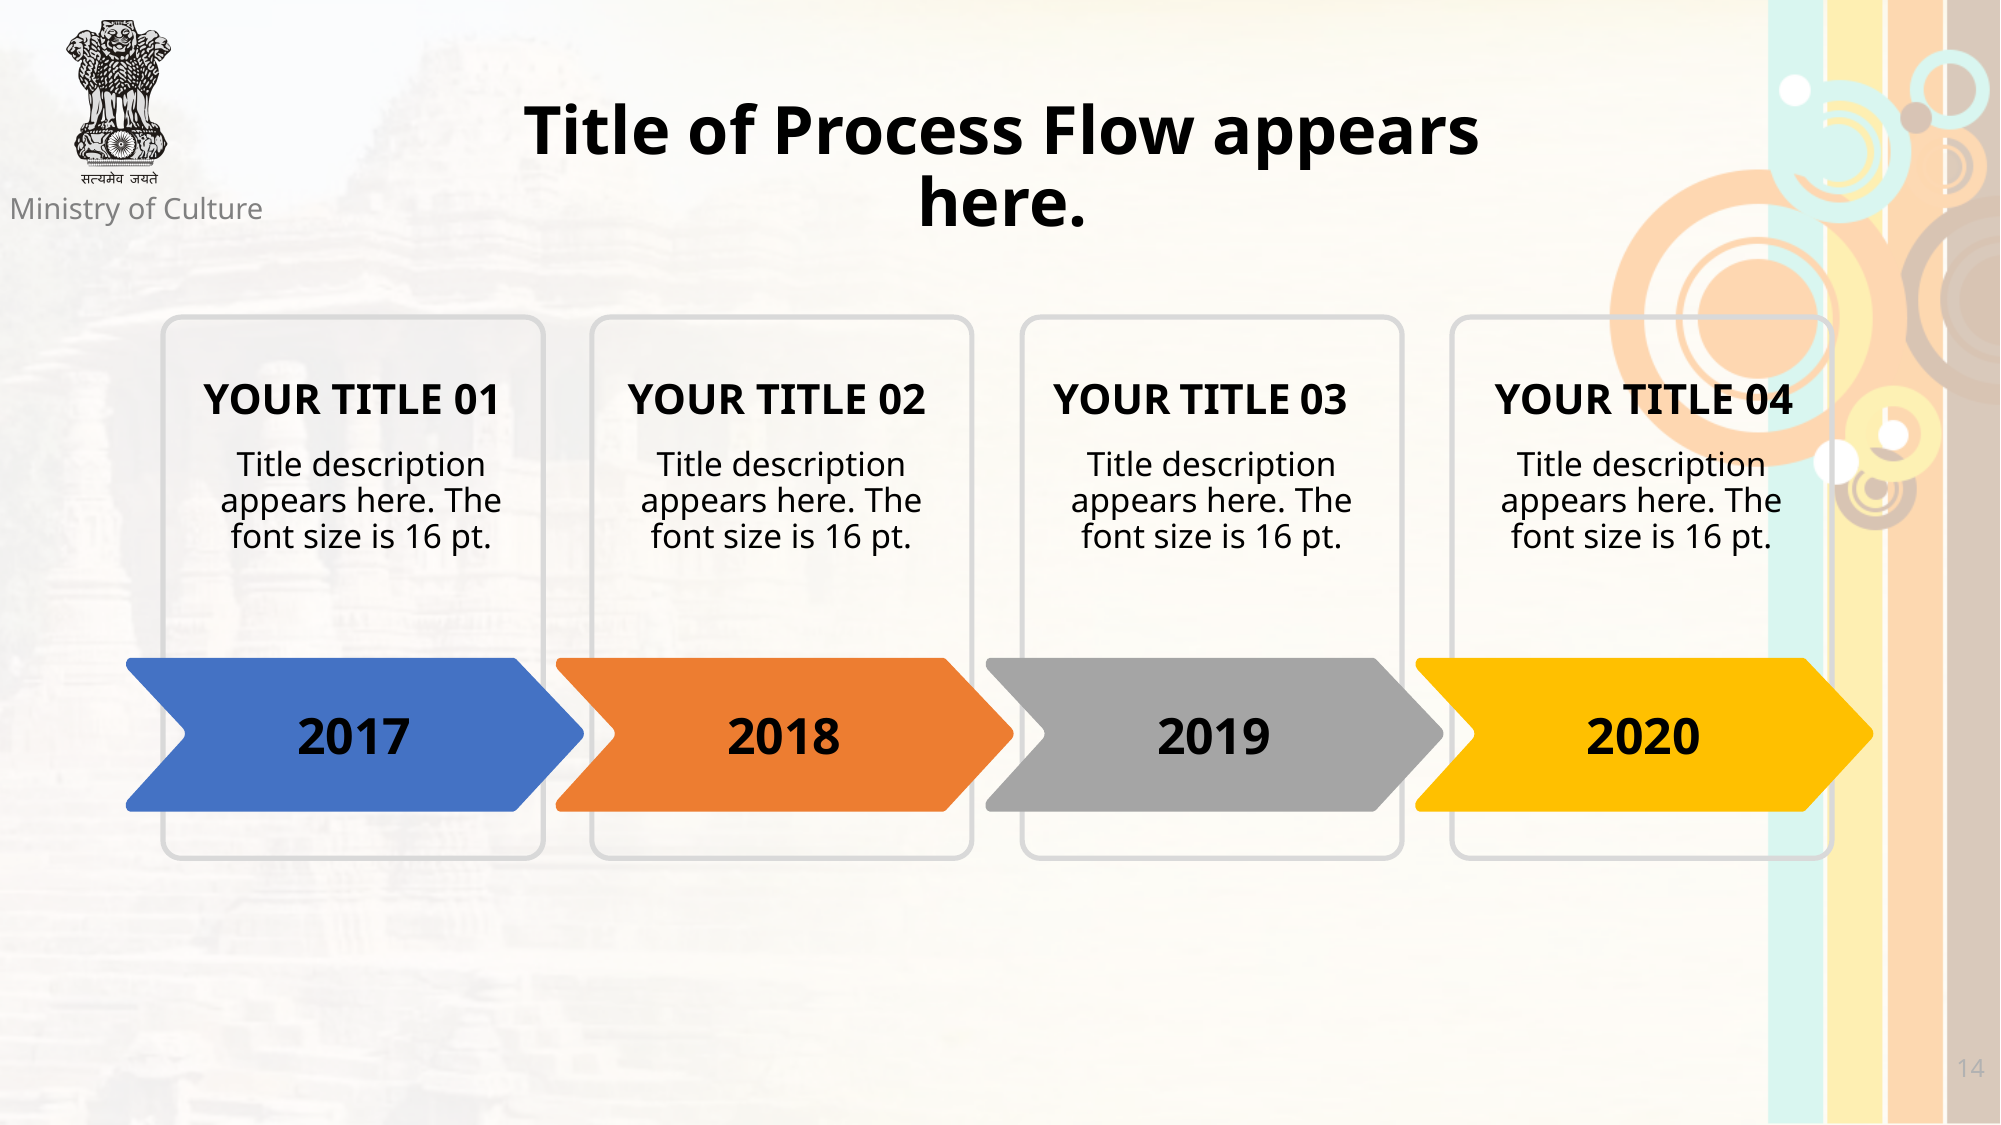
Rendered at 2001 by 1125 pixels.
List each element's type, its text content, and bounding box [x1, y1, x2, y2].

text_box 2020 [1571, 697, 1716, 773]
text_box Title description appears here. The font size is 16 pt. [1048, 443, 1376, 560]
text_box Title description appears here. The font size is 16 pt. [1478, 443, 1806, 560]
text_box [1019, 780, 1405, 861]
text_box Title description appears here. The font size is 16 pt. [618, 443, 945, 560]
text_box [555, 657, 1014, 812]
text_box Title of Process Flow appears here. [491, 89, 1513, 249]
text_box [1019, 705, 1025, 763]
text_box YOUR TITLE 01 [188, 365, 517, 430]
text_box [985, 657, 1444, 812]
text_box YOUR TITLE 02 [609, 365, 945, 430]
text_box [589, 780, 975, 861]
text_box [1449, 705, 1455, 763]
text_box YOUR TITLE 03 [1038, 365, 1363, 430]
text_box YOUR TITLE 04 [1479, 365, 1809, 430]
text_box [160, 779, 546, 861]
text_box 2018 [712, 697, 856, 773]
text_box [589, 704, 595, 764]
text_box Title description appears here. The font size is 16 pt. [189, 443, 534, 560]
text_box [160, 705, 166, 763]
picture [66, 20, 171, 184]
text_box [1449, 314, 1835, 688]
text_box [1415, 657, 1874, 812]
text_box [1449, 780, 1835, 861]
text_box [1019, 314, 1405, 688]
text_box 2017 [282, 697, 427, 773]
text_box [589, 314, 975, 688]
text_box 2019 [1142, 697, 1286, 773]
text_box [160, 314, 546, 689]
text_box [125, 657, 584, 812]
slide_number 14 [1550, 1039, 2000, 1100]
